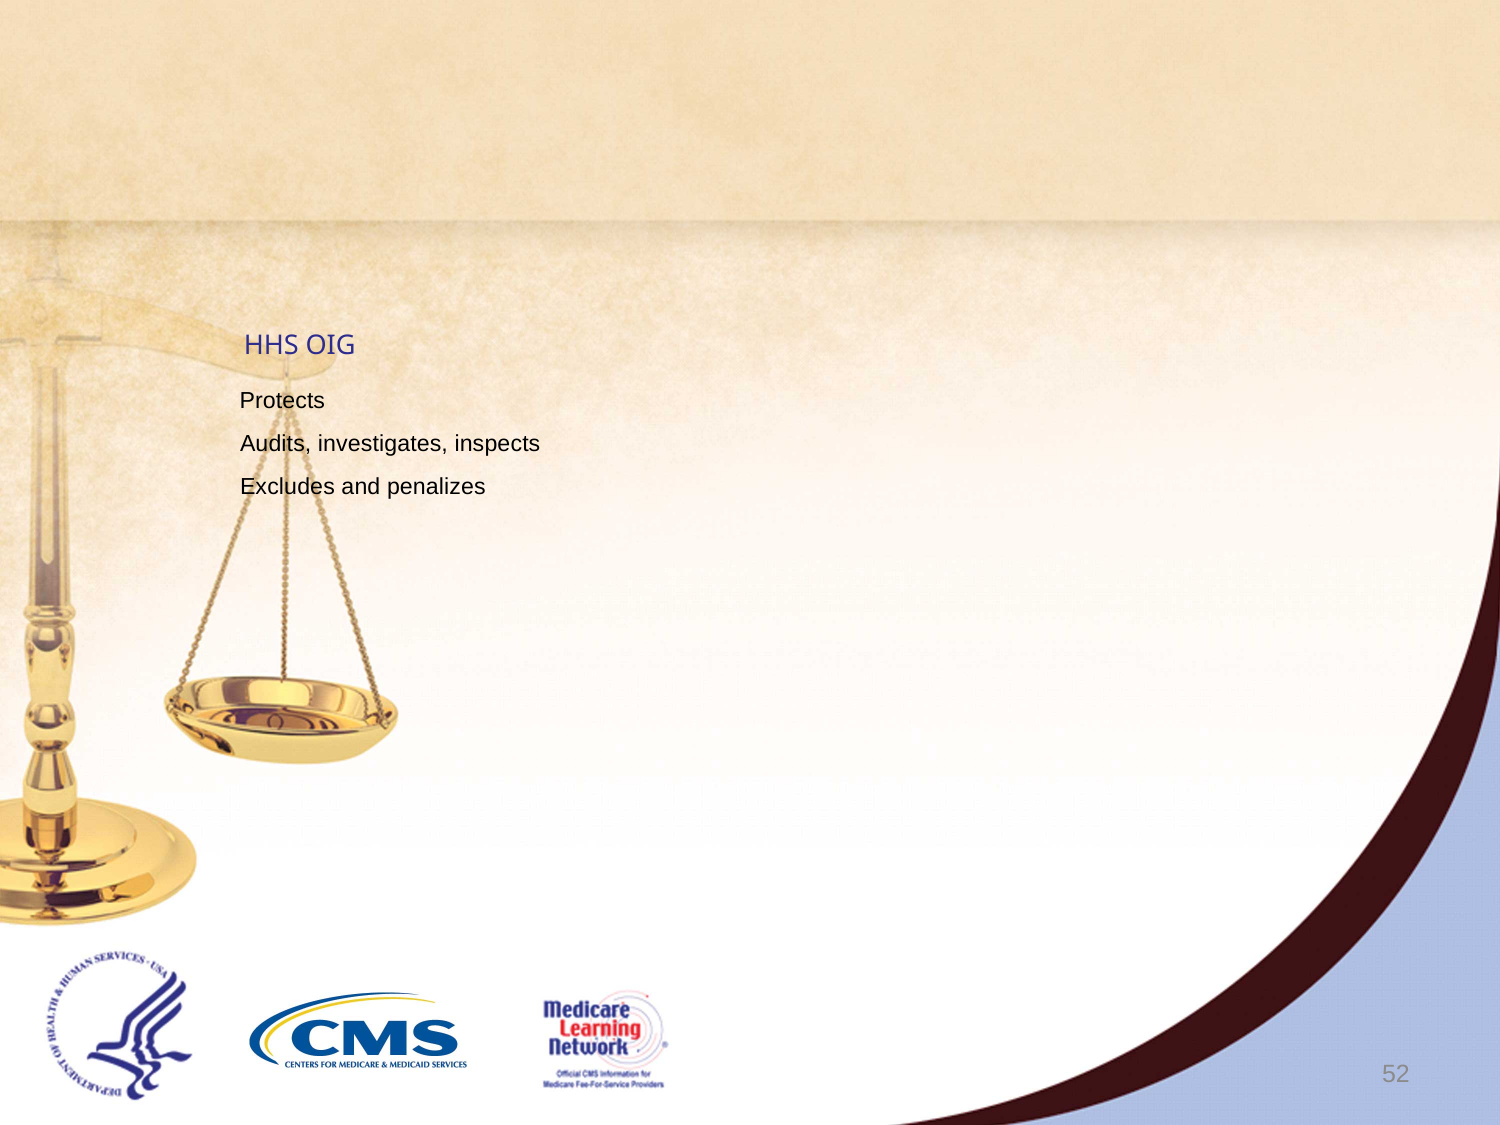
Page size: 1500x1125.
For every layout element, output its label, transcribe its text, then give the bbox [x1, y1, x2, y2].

slide_number 52 [1074, 1042, 1425, 1103]
title HHS OIG Protects Audits, investigates, inspects Excludes and penalizes [75, 320, 1425, 508]
picture [0, 0, 1500, 1125]
